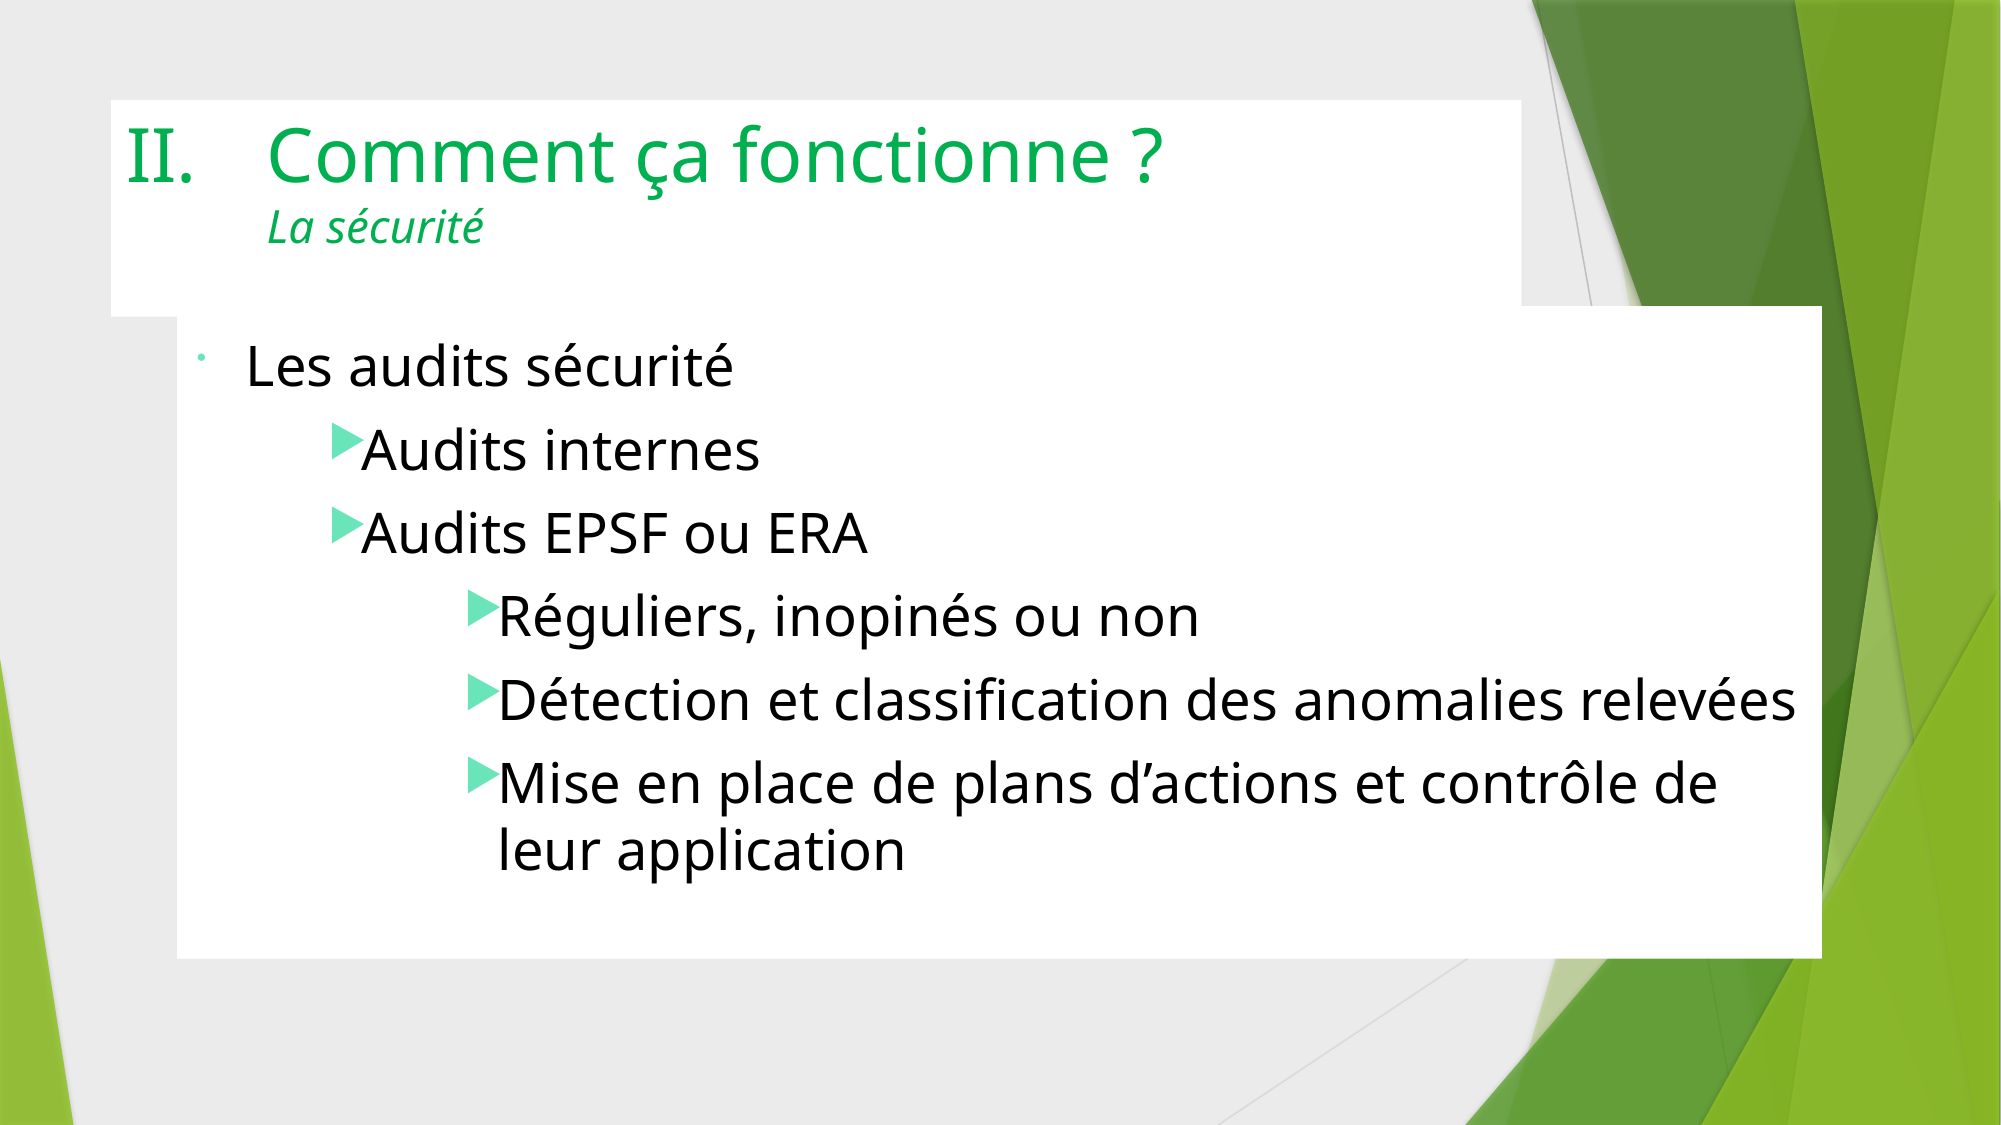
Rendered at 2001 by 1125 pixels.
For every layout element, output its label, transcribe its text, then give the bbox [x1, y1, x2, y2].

title Comment ça fonctionne ? La sécurité [111, 99, 1522, 317]
list Les audits sécurité Audits internes Audits EPSF ou ERA Réguliers, inopinés ou non Détection et classification des anomalies relevées Mise en place de plans d’actions et contrôle de leur application [177, 306, 1822, 959]
